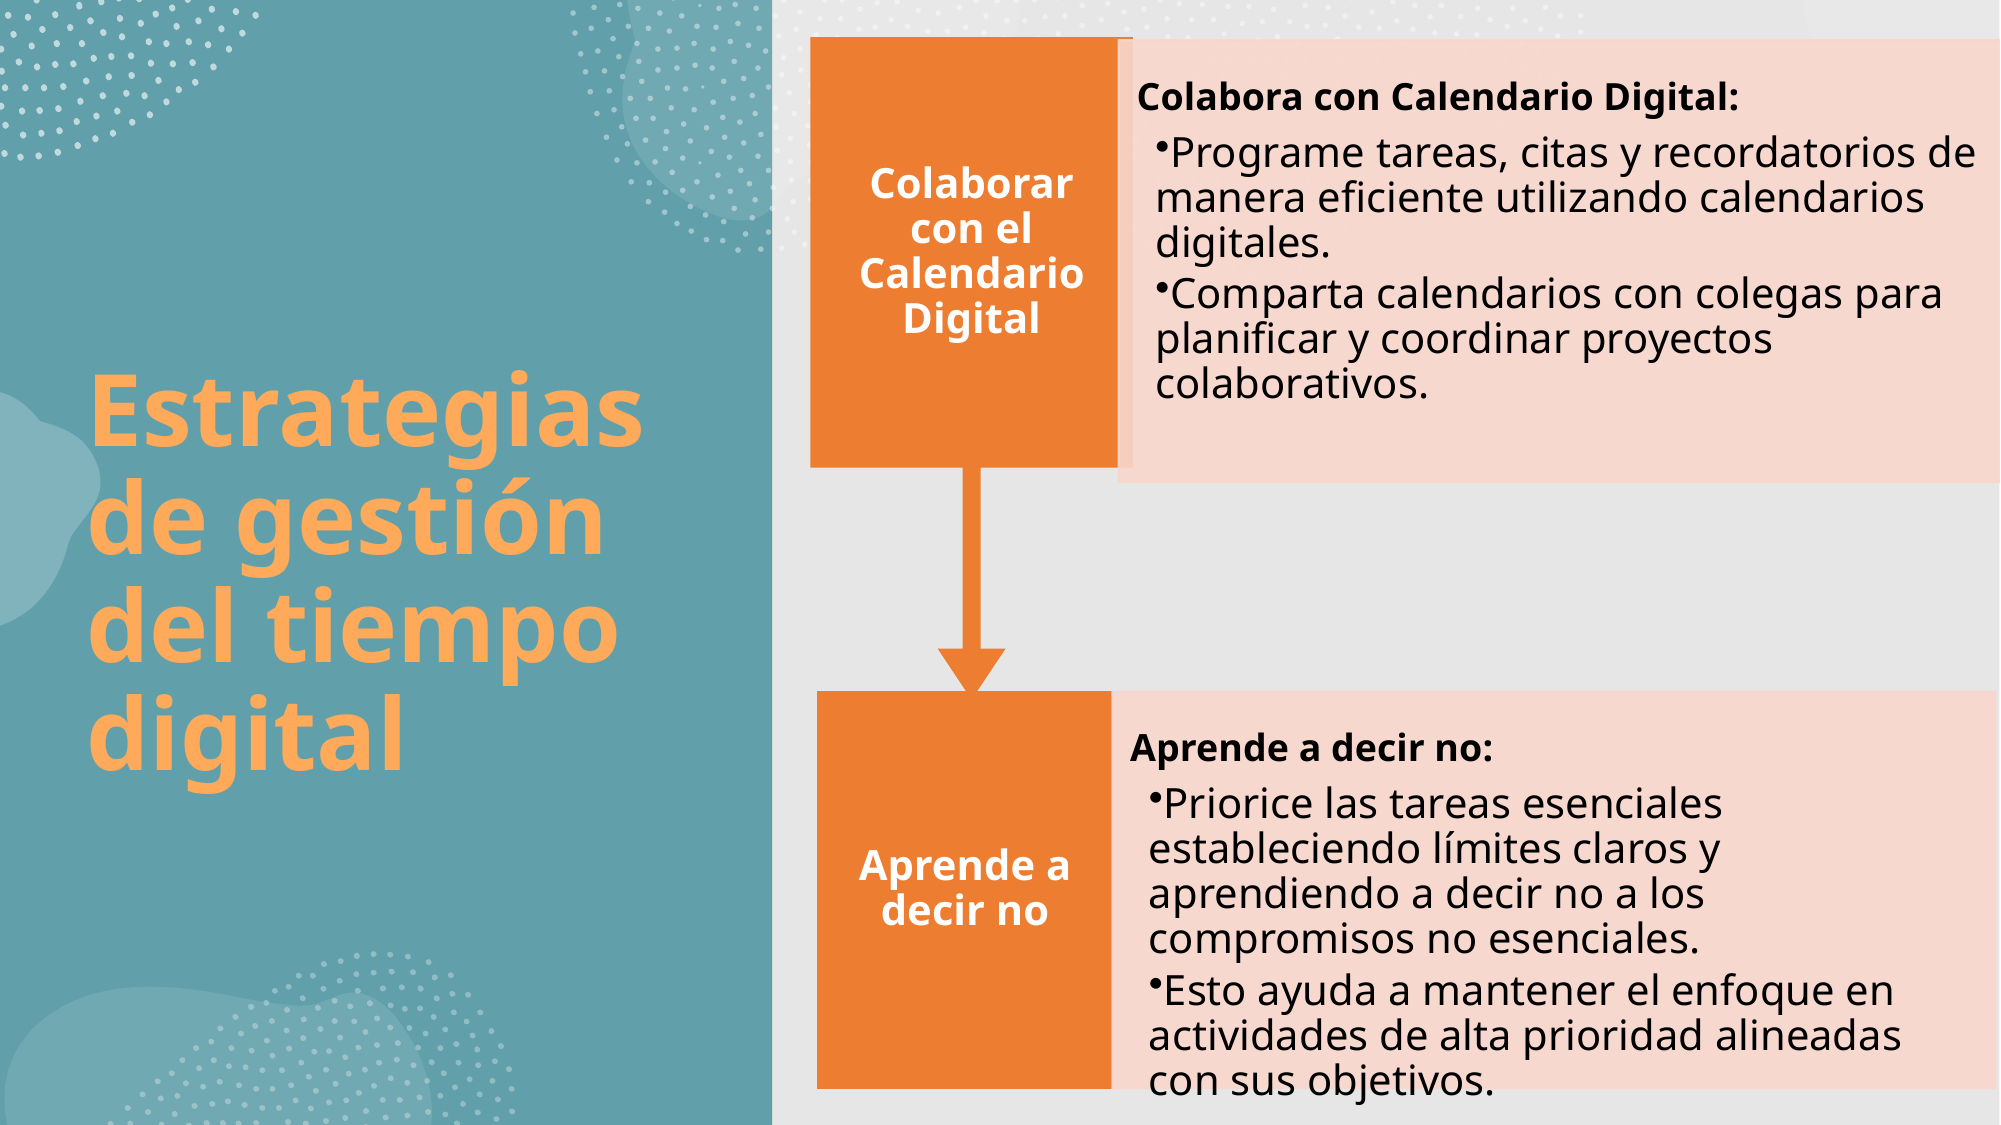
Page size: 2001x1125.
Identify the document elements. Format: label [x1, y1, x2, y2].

text_box [0, 0, 2000, 1125]
list [817, 37, 1996, 1089]
